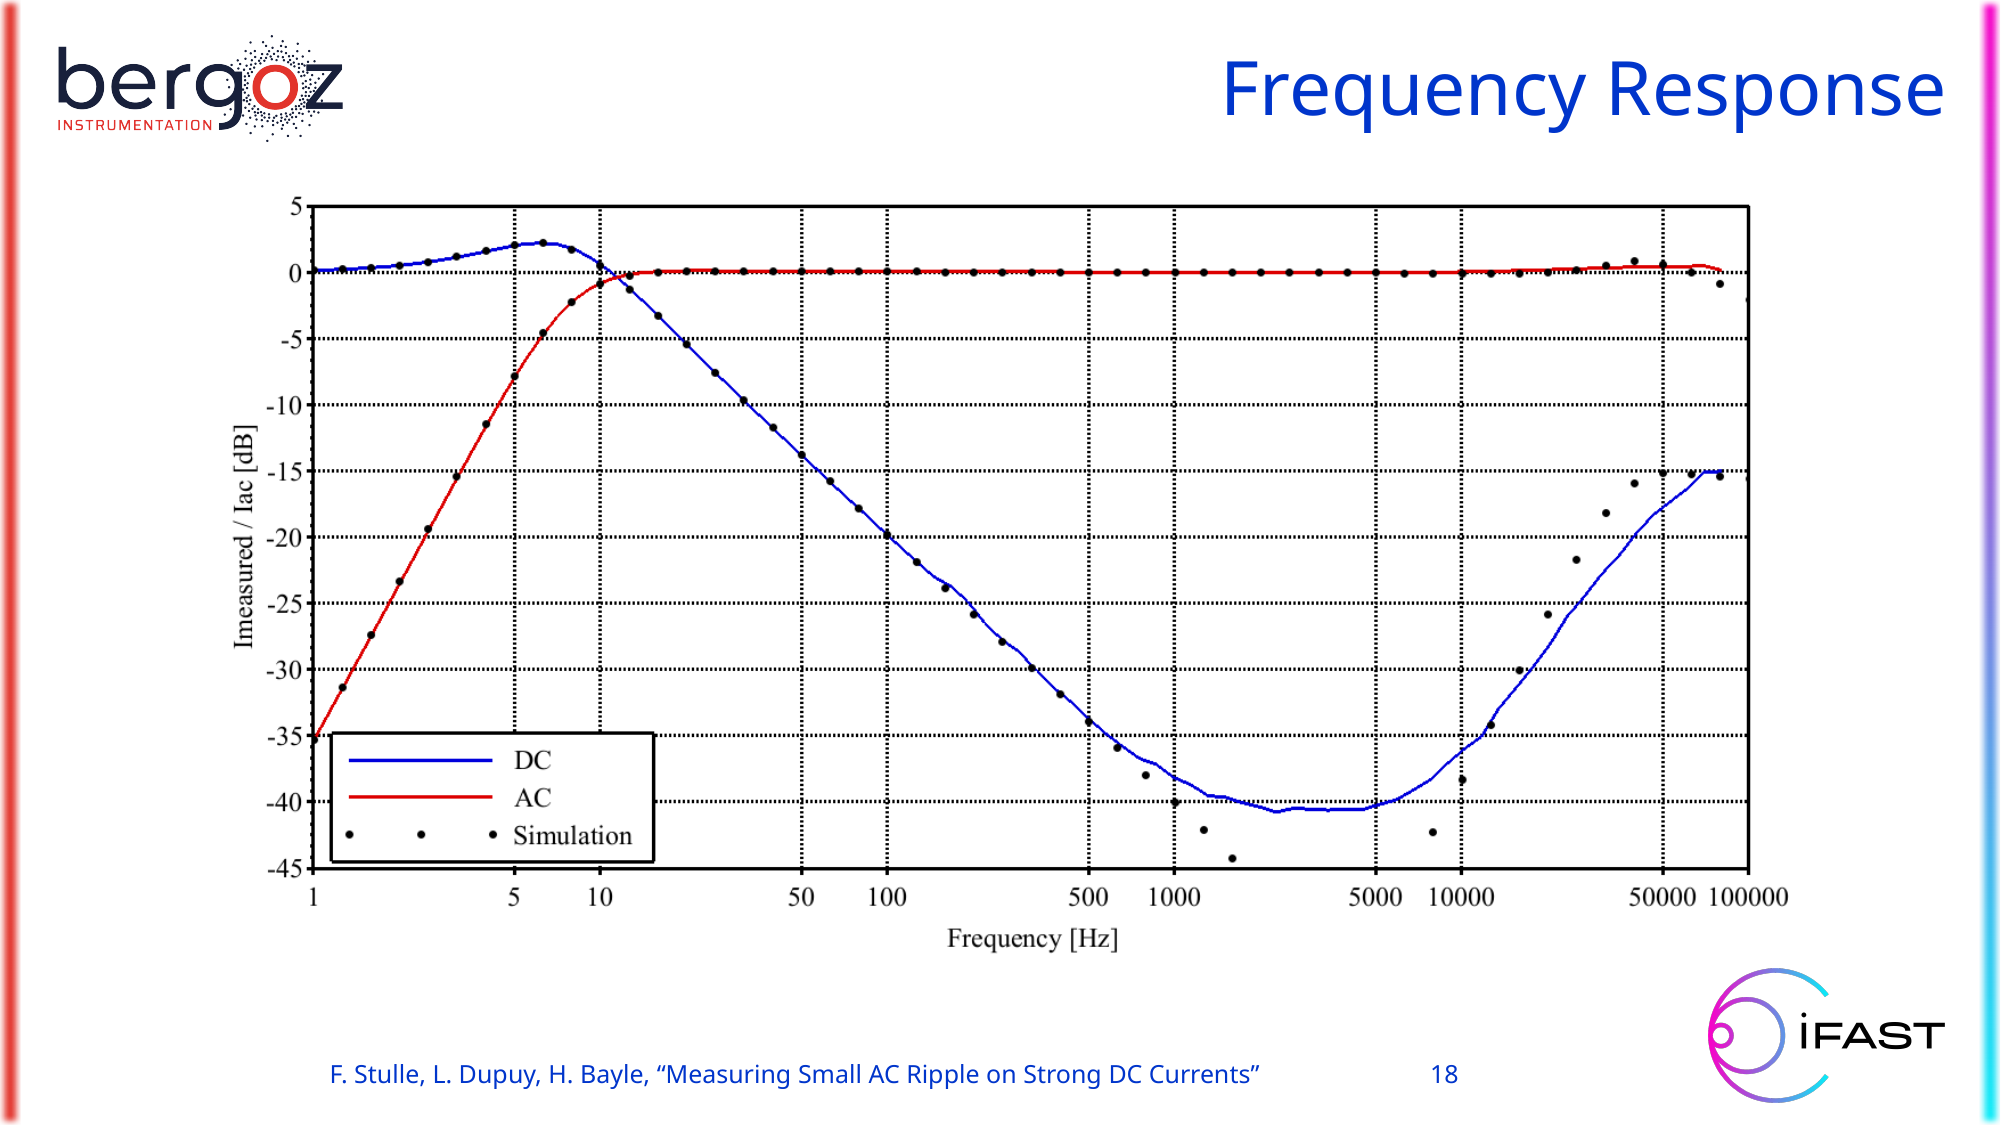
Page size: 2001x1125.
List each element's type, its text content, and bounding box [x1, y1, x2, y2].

picture [1708, 968, 1945, 1103]
picture [202, 166, 1797, 964]
title Frequency Response [131, 41, 1963, 141]
picture [31, 11, 398, 160]
